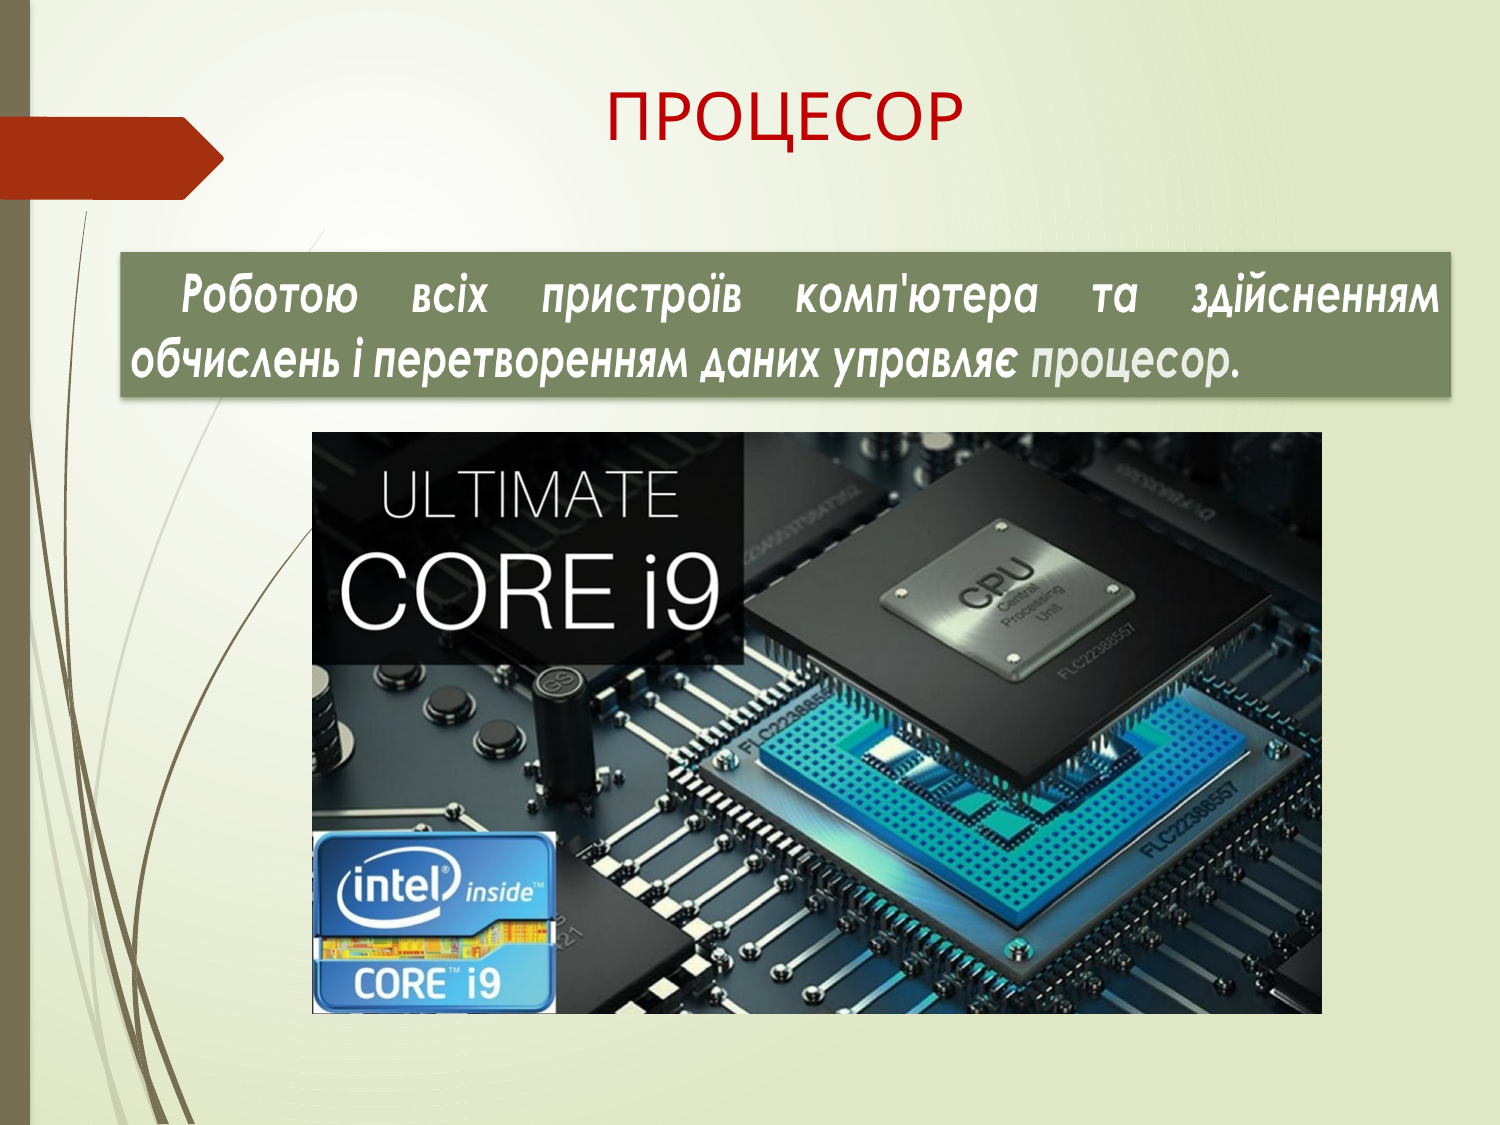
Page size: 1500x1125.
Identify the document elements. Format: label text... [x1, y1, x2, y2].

picture [100, 237, 1471, 1014]
text_box ПРОЦЕСОР [407, 66, 1164, 161]
